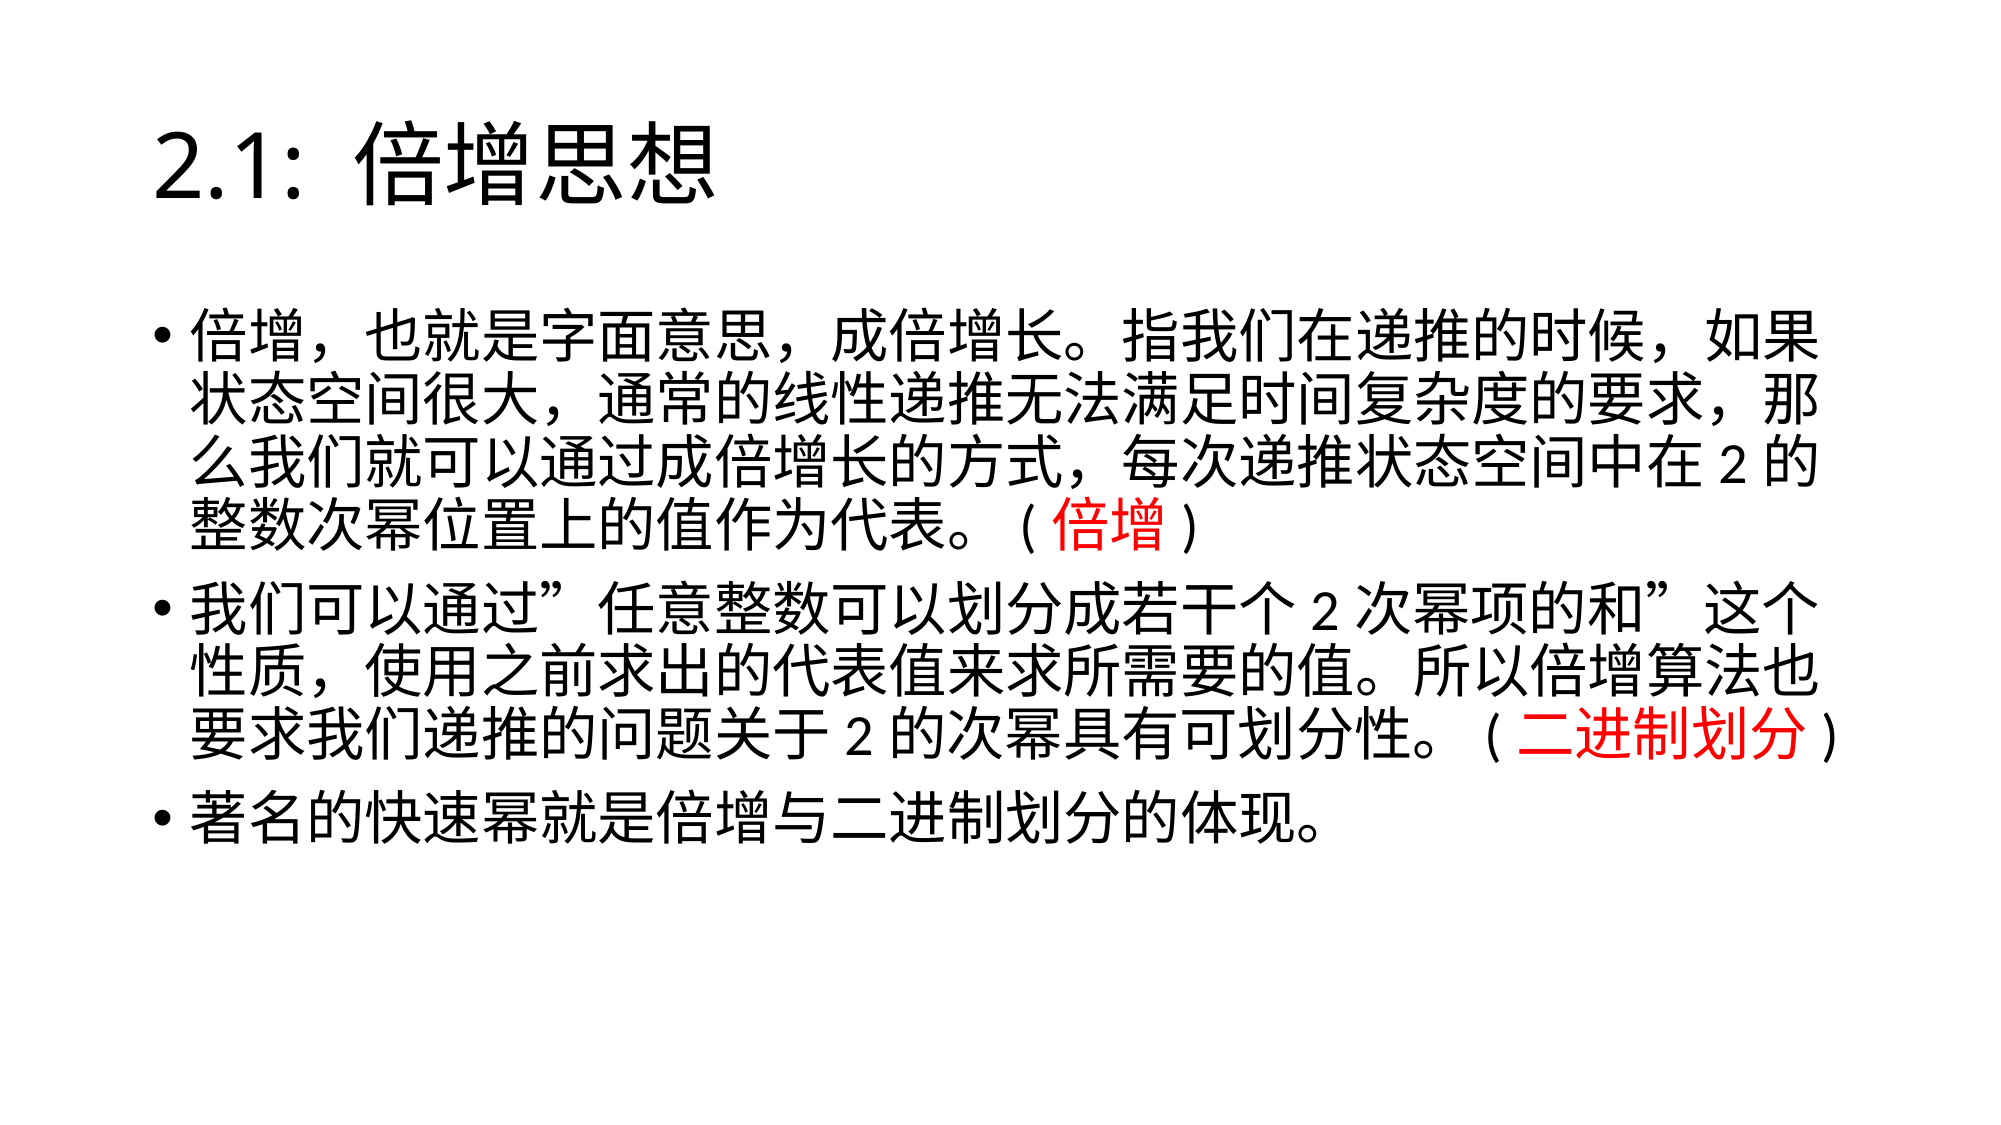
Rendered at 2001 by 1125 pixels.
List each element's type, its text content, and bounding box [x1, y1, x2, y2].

title 2.1: 倍增思想 [137, 59, 1863, 278]
list 倍增，也就是字面意思，成倍增长。指我们在递推的时候，如果状态空间很大，通常的线性递推无法满足时间复杂度的要求，那么我们就可以通过成倍增长的方式，每次递推状态空间中在2的整数次幂位置上的值作为代表。(倍增) 我们可以通过”任意整数可以划分成若干个2次幂项的和”这个性质，使用之前求出的代表值来求所需要的值。所以倍增算法也要求我们递推的问题关于2的次幂具有可划分性。(二进制划分) 著名的快速幂就是倍增与二进制划分的体现。 [137, 299, 1863, 1014]
